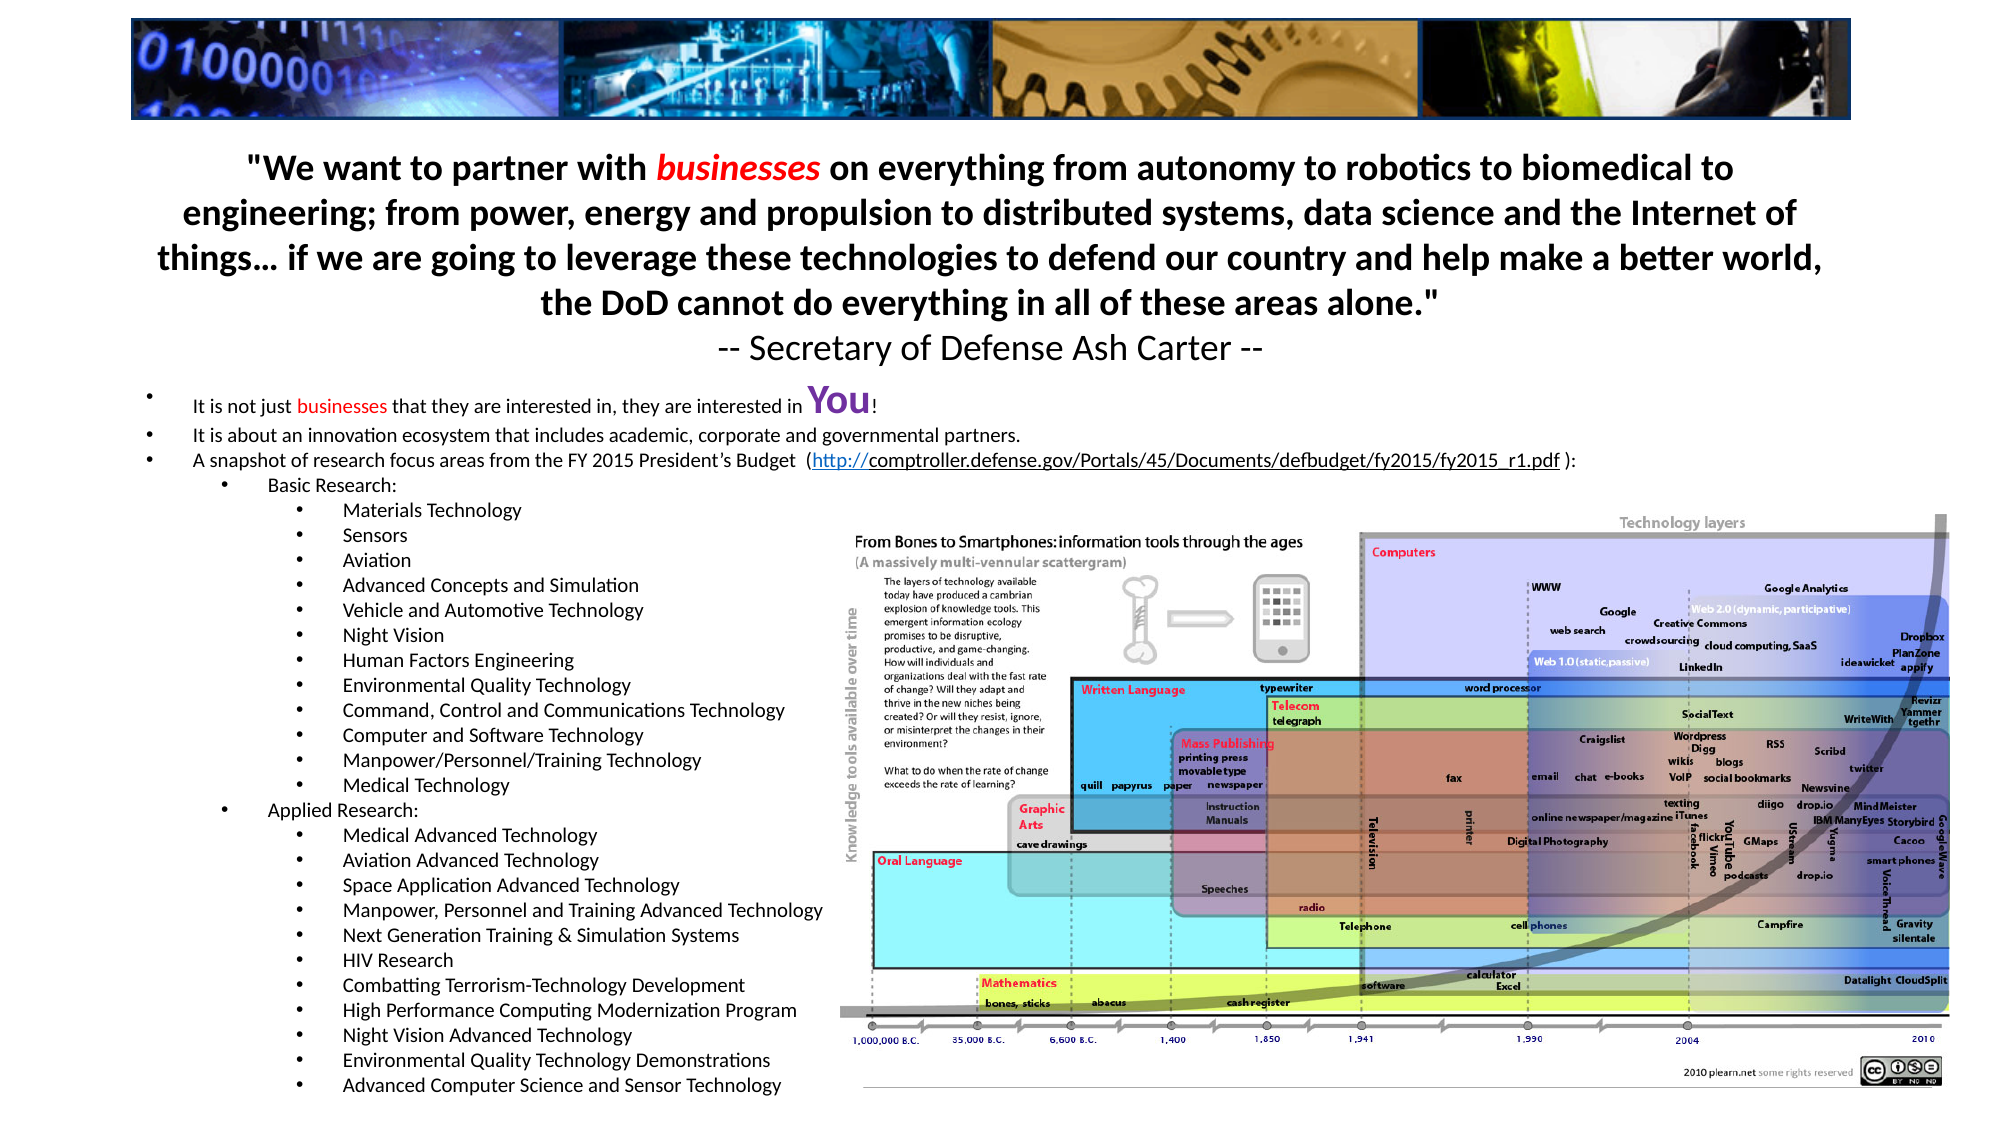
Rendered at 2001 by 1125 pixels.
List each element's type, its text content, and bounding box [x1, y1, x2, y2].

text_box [131, 18, 1851, 121]
picture [840, 514, 1950, 1088]
text_box "We want to partner with businesses on everything from autonomy to robotics to biomedical to engineering; from power, energy and propulsion to distributed systems, data science and the Internet of things… if we are going to leverage these technologies to defend our country and help make a better world, the DoD cannot do everything in all of these areas alone." -- Secretary of Defense Ash Carter -- [131, 135, 1851, 364]
text_box It is not just businesses that they are interested in, they are interested in You! It is about an innovation ecosystem that includes academic, corporate and governmental partners. A snapshot of research focus areas from the FY 2015 President’s Budget (http://comptroller.defense.gov/Portals/45/Documents/defbudget/fy2015/fy2015_r1.pdf ): Basic Research: Materials Technology Sensors Aviation Advanced Concepts and Simulation Vehicle and Automotive Technology Night Vision Human Factors Engineering Environmental Quality Technology Command, Control and Communications Technology Computer and Software Technology Manpower/Personnel/Training Technology Medical Technology Applied Research: Medical Advanced Technology Aviation Advanced Technology Space Application Advanced Technology Manpower, Personnel and Training Advanced Technology Next Generation Training & Simulation Systems HIV Research Combatting Terrorism-Technology Development High Performance Computing Modernization Program Night Vision Advanced Technology Environmental Quality Technology Demonstrations Advanced Computer Science and Sensor Technology [131, 364, 1920, 1104]
